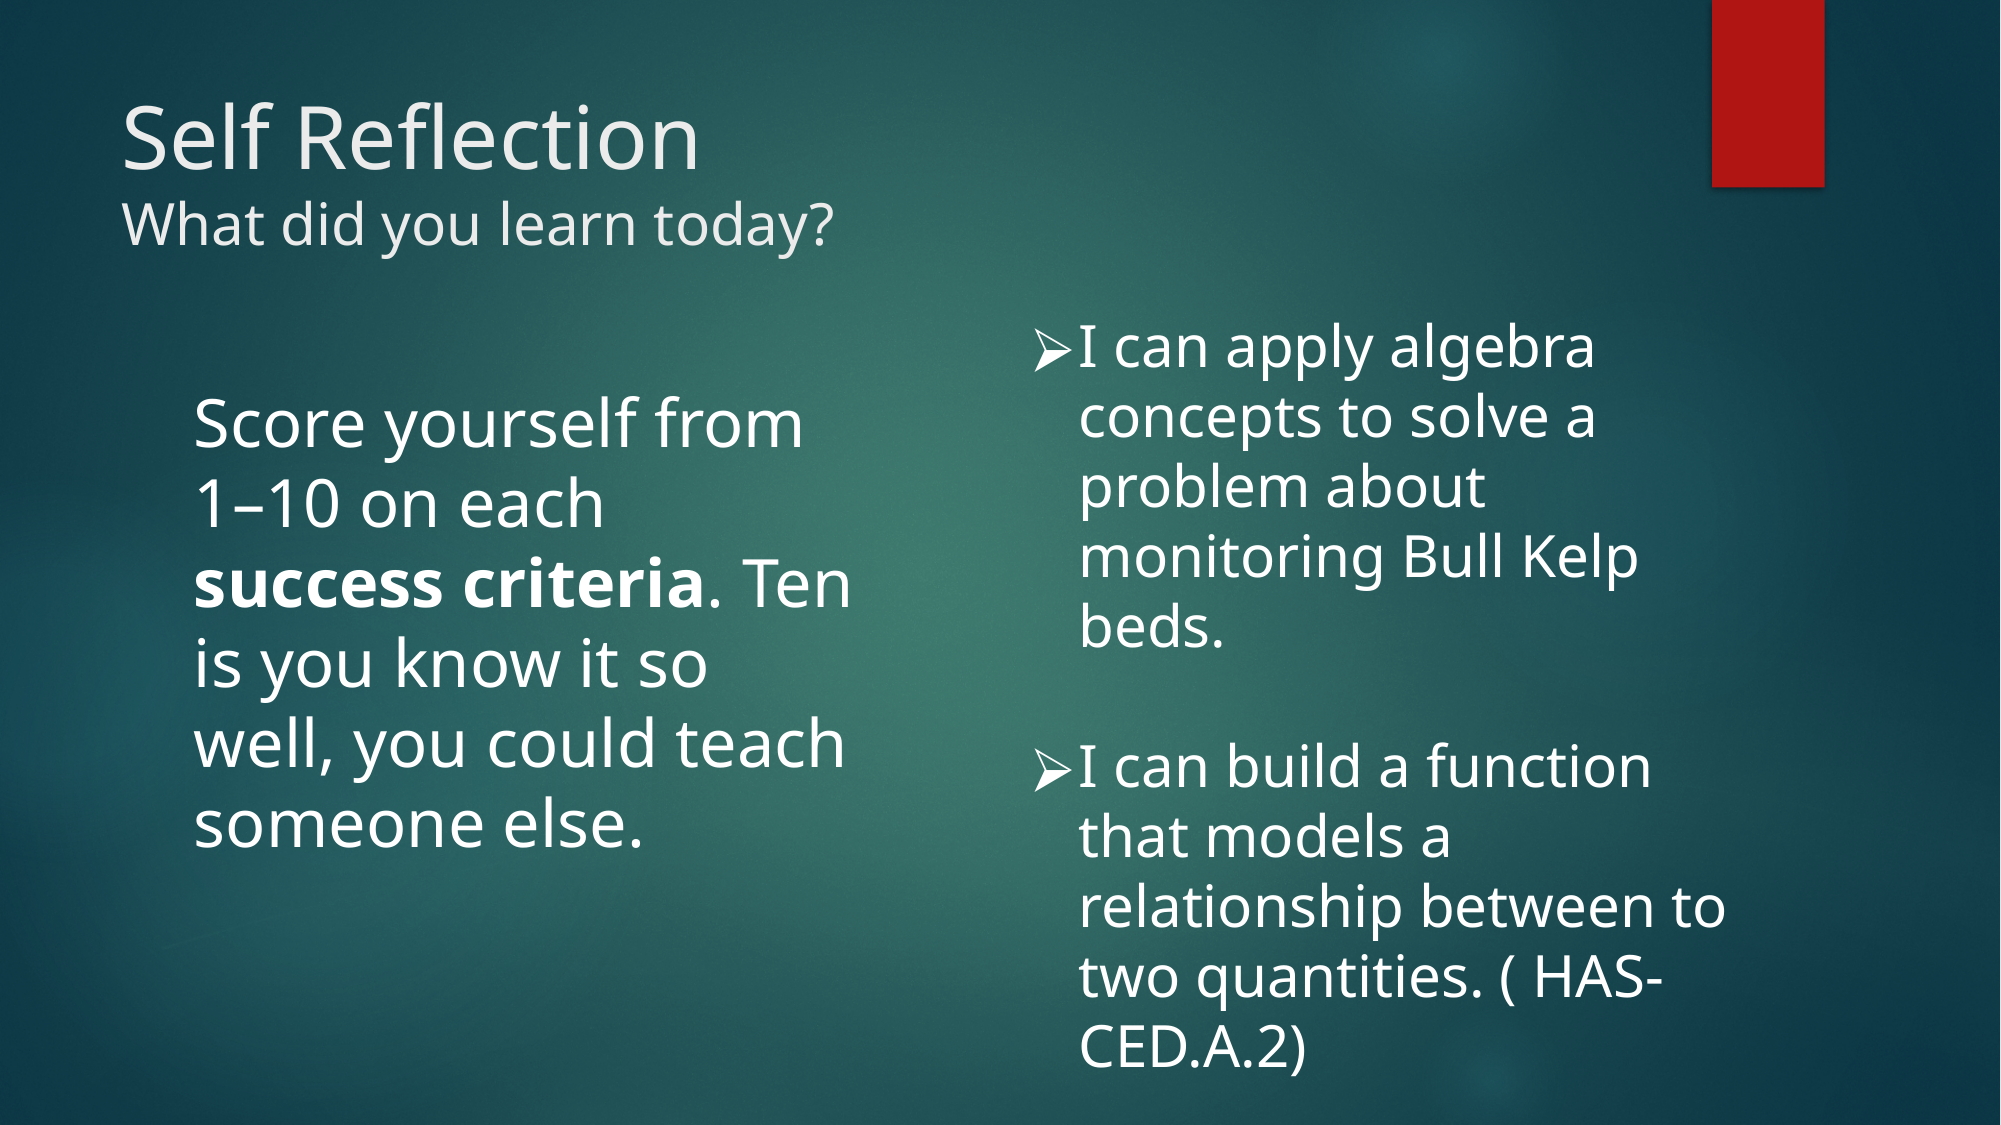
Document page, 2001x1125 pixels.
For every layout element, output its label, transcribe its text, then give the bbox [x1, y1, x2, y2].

text_box Score yourself from 1–10 on each success criteria. Ten is you know it so well, you could teach someone else. [179, 373, 878, 919]
title Self Reflection What did you learn today? [106, 74, 1649, 304]
text_box I can apply algebra concepts to solve a problem about monitoring Bull Kelp beds. I can build a function that models a relationship between to two quantities. ( HAS-CED.A.2) [941, 301, 1789, 1125]
picture [0, 0, 2001, 1125]
